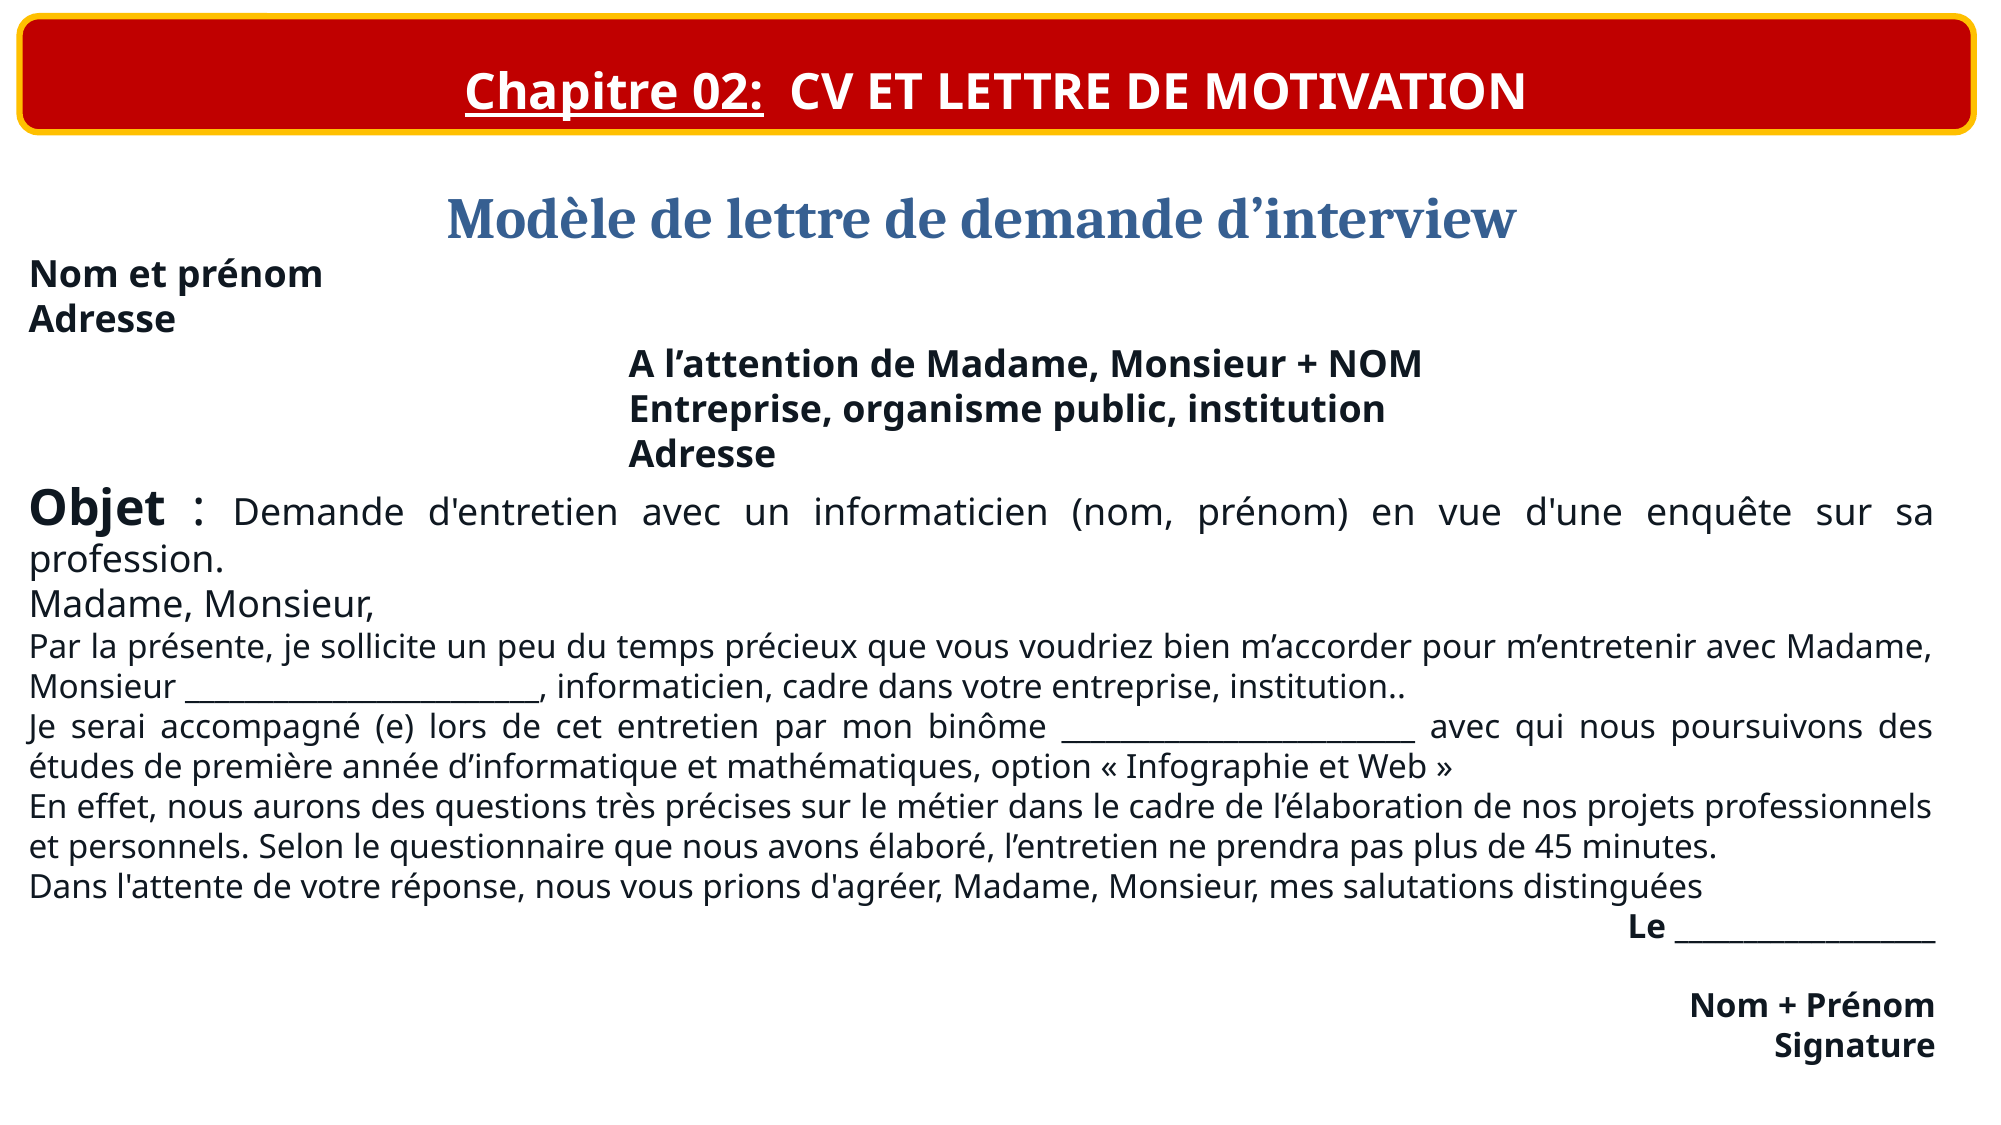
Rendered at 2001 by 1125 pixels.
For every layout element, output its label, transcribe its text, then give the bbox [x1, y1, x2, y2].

text_box Modèle de lettre de demande d’interview Nom et prénom Adresse A l’attention de Madame, Monsieur + NOM Entreprise, organisme public, institution Adresse Objet : Demande d'entretien avec un informaticien (nom, prénom) en vue d'une enquête sur sa profession. Madame, Monsieur, Par la présente, je sollicite un peu du temps précieux que vous voudriez bien m’accorder pour m’entretenir avec Madame, Monsieur ________________________, informaticien, cadre dans votre entreprise, institution.. Je serai accompagné (e) lors de cet entretien par mon binôme ________________________ avec qui nous poursuivons des études de première année d’informatique et mathématiques, option « Infographie et Web » En effet, nous aurons des questions très précises sur le métier dans le cadre de l’élaboration de nos projets professionnels et personnels. Selon le questionnaire que nous avons élaboré, l’entretien ne prendra pas plus de 45 minutes. Dans l'attente de votre réponse, nous vous prions d'agréer, Madame, Monsieur, mes salutations distinguées Le ___________________ Nom + Prénom Signature [13, 173, 1951, 1072]
text_box Chapitre 02: CV ET LETTRE DE MOTIVATION [19, 16, 1974, 133]
